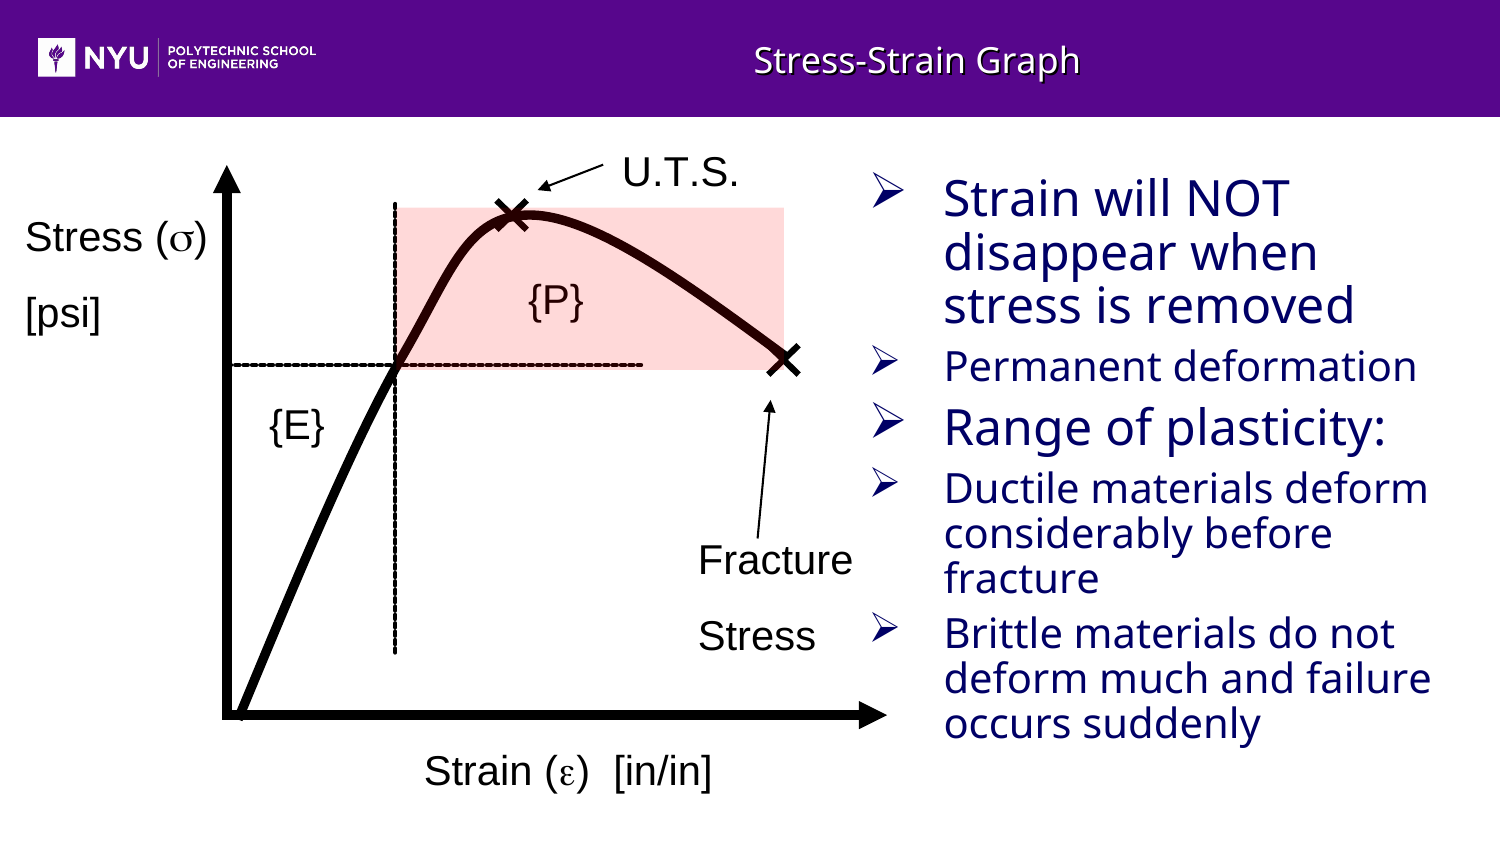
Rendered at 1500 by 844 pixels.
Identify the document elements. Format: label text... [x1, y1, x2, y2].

list Stress-Strain Graph [372, 37, 1463, 81]
list Strain will NOT disappear when stress is removed Permanent deformation Range of plasticity: Ductile materials deform considerably before fracture Brittle materials do not deform much and failure occurs suddenly [853, 165, 1482, 844]
picture [38, 38, 316, 77]
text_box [10, 137, 888, 802]
